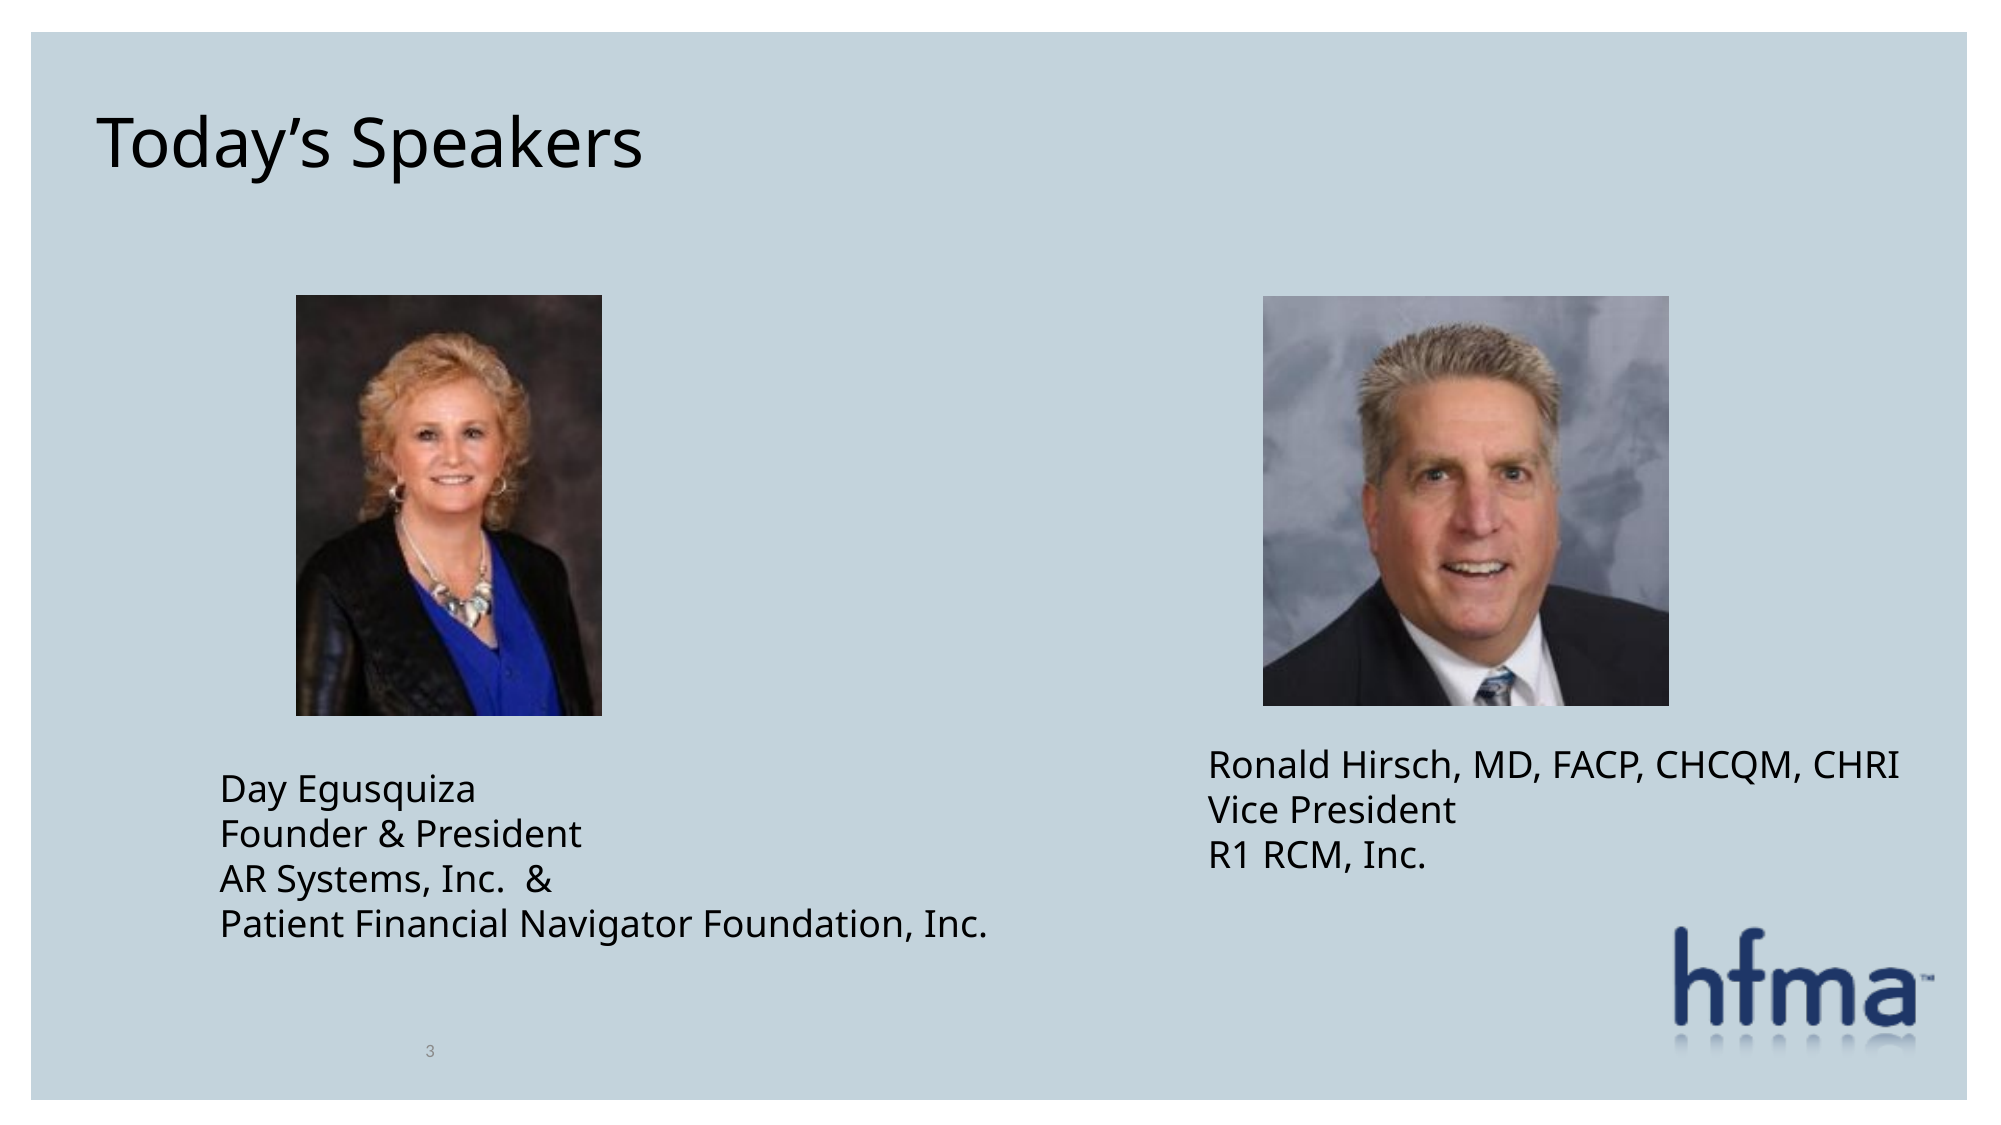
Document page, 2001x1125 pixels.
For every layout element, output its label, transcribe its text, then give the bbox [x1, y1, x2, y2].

title Today’s Speakers [81, 36, 1597, 254]
picture [1263, 296, 1669, 706]
slide_number 3 [0, 1020, 450, 1080]
text_box Ronald Hirsch, MD, FACP, CHCQM, CHRI Vice President R1 RCM, Inc. [1193, 733, 1947, 884]
picture [1663, 916, 1941, 1090]
text_box Day Egusquiza Founder & President AR Systems, Inc. & Patient Financial Navigator Foundation, Inc. [204, 757, 1068, 953]
picture [296, 295, 602, 716]
